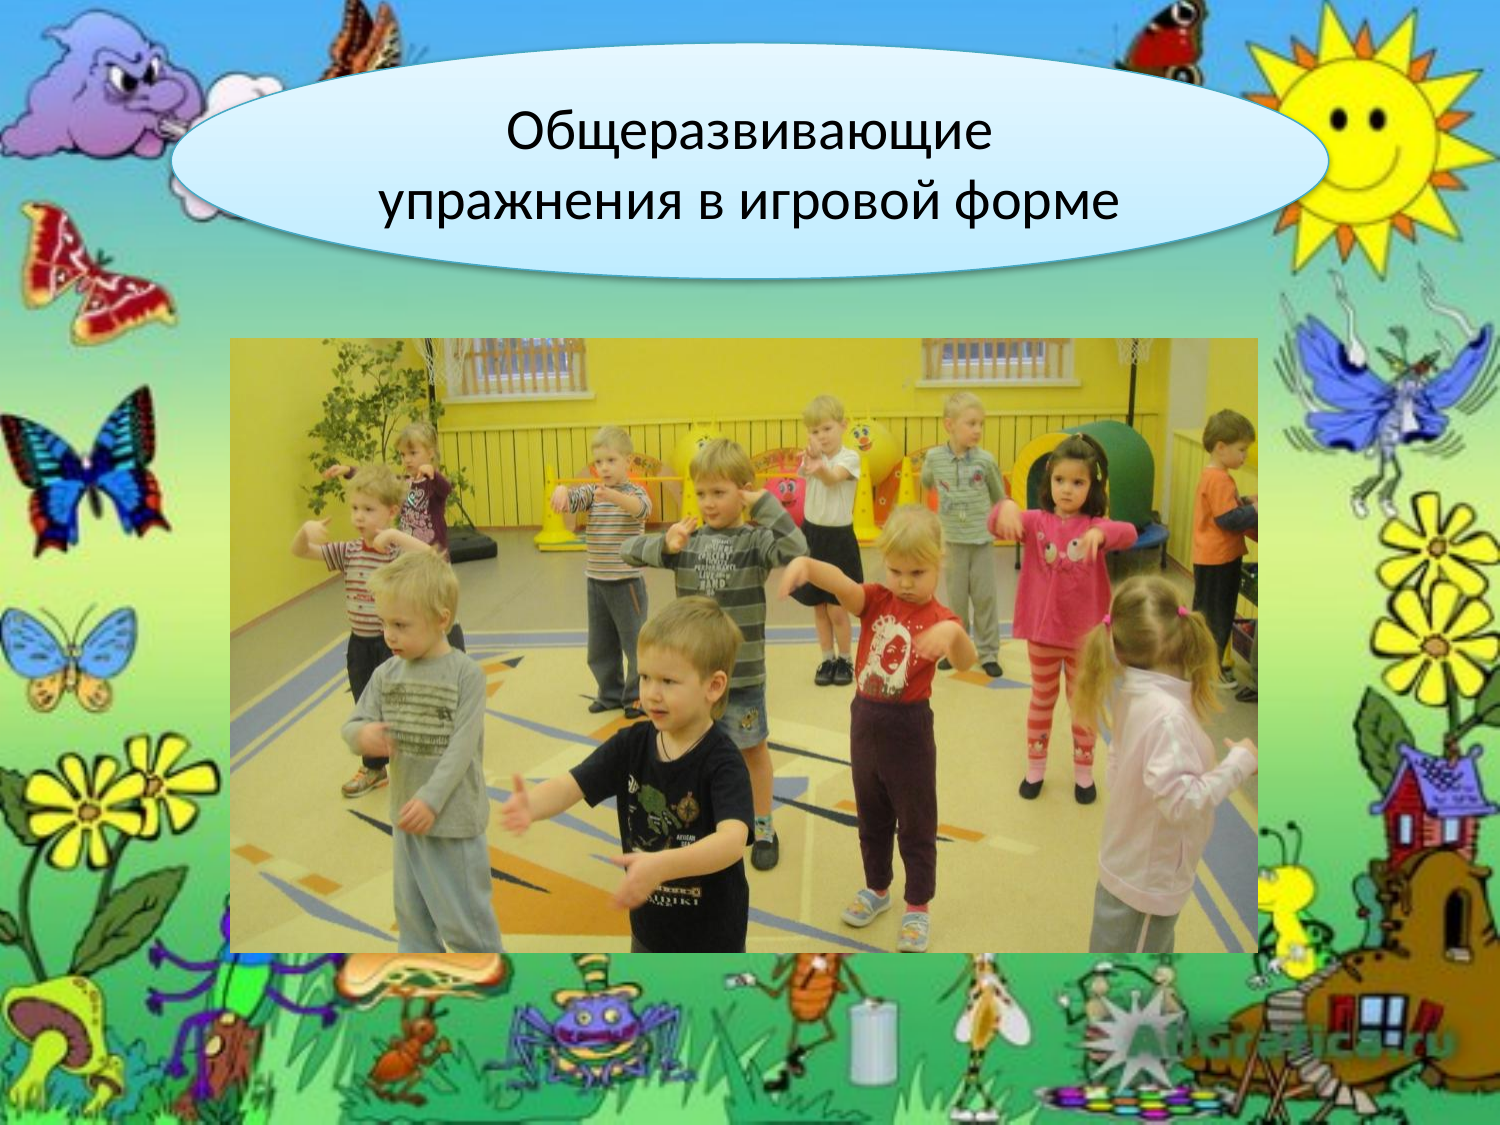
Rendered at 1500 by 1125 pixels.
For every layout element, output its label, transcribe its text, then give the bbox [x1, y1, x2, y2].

text_box Общеразвивающие упражнения в игровой форме [170, 41, 1330, 280]
picture [0, 0, 1500, 1125]
